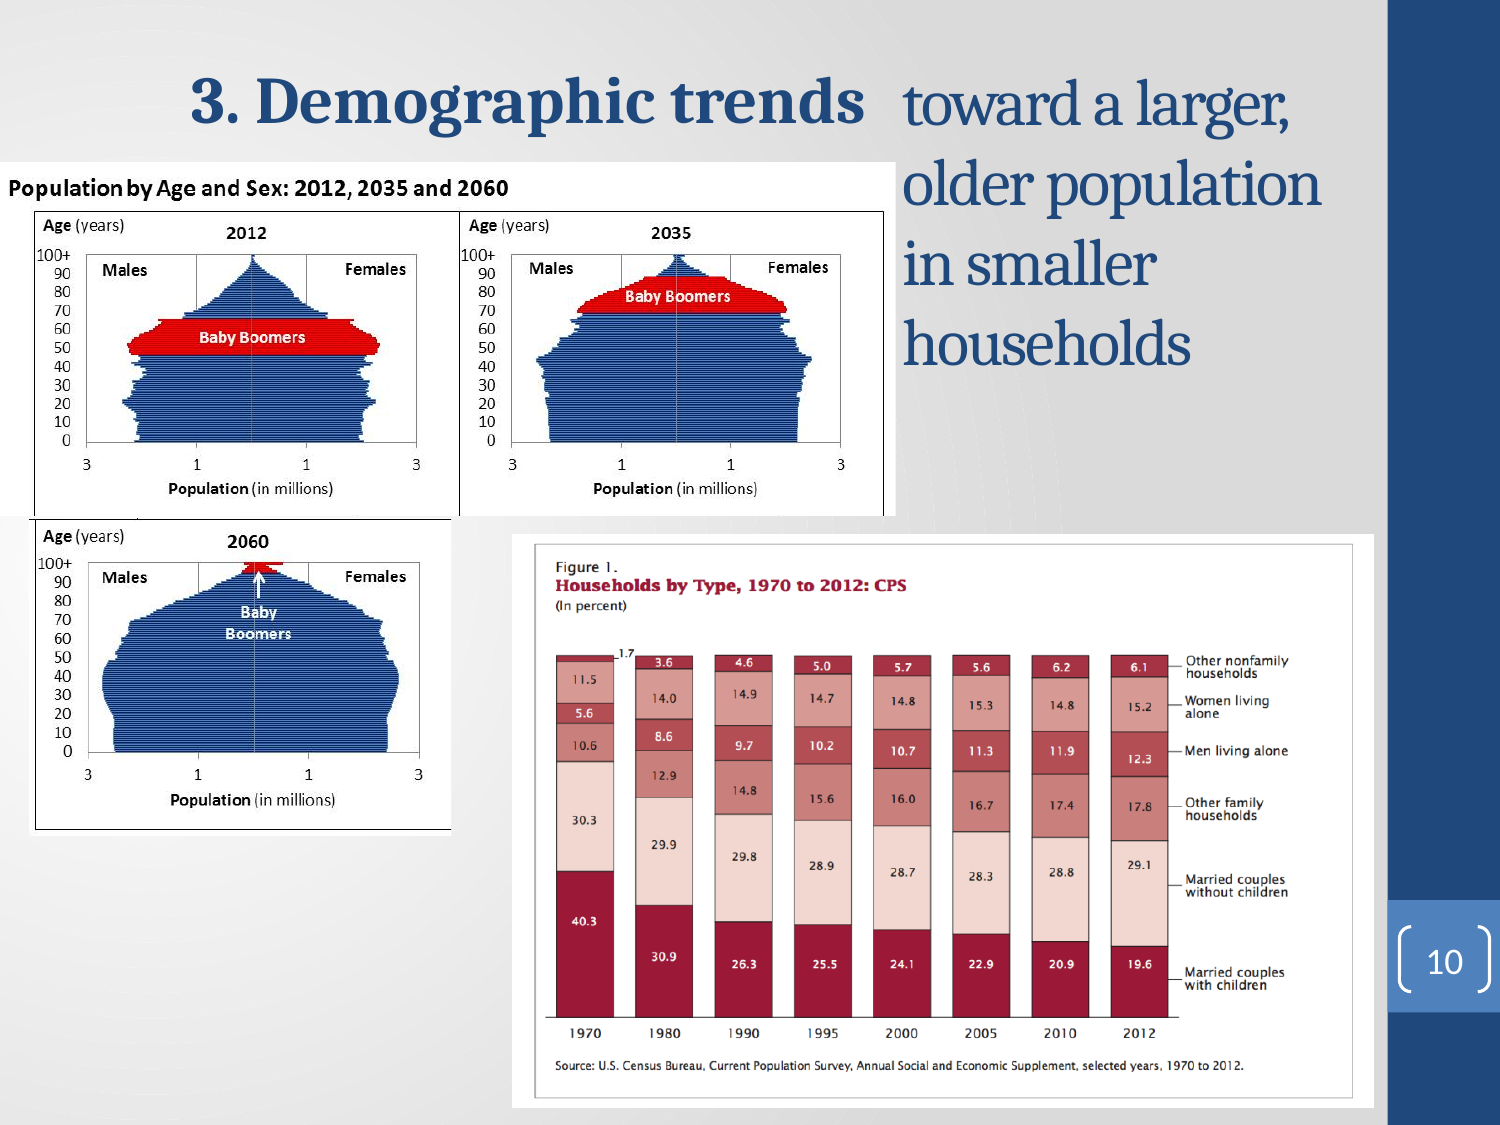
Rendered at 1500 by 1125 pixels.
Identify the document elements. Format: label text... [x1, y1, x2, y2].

picture [0, 161, 897, 517]
picture [28, 518, 452, 836]
title toward a larger, older population in smaller households [887, 12, 1388, 425]
text_box 3. Demographic trends [176, 49, 882, 145]
picture [511, 533, 1374, 1109]
slide_number 10 [1397, 925, 1492, 994]
